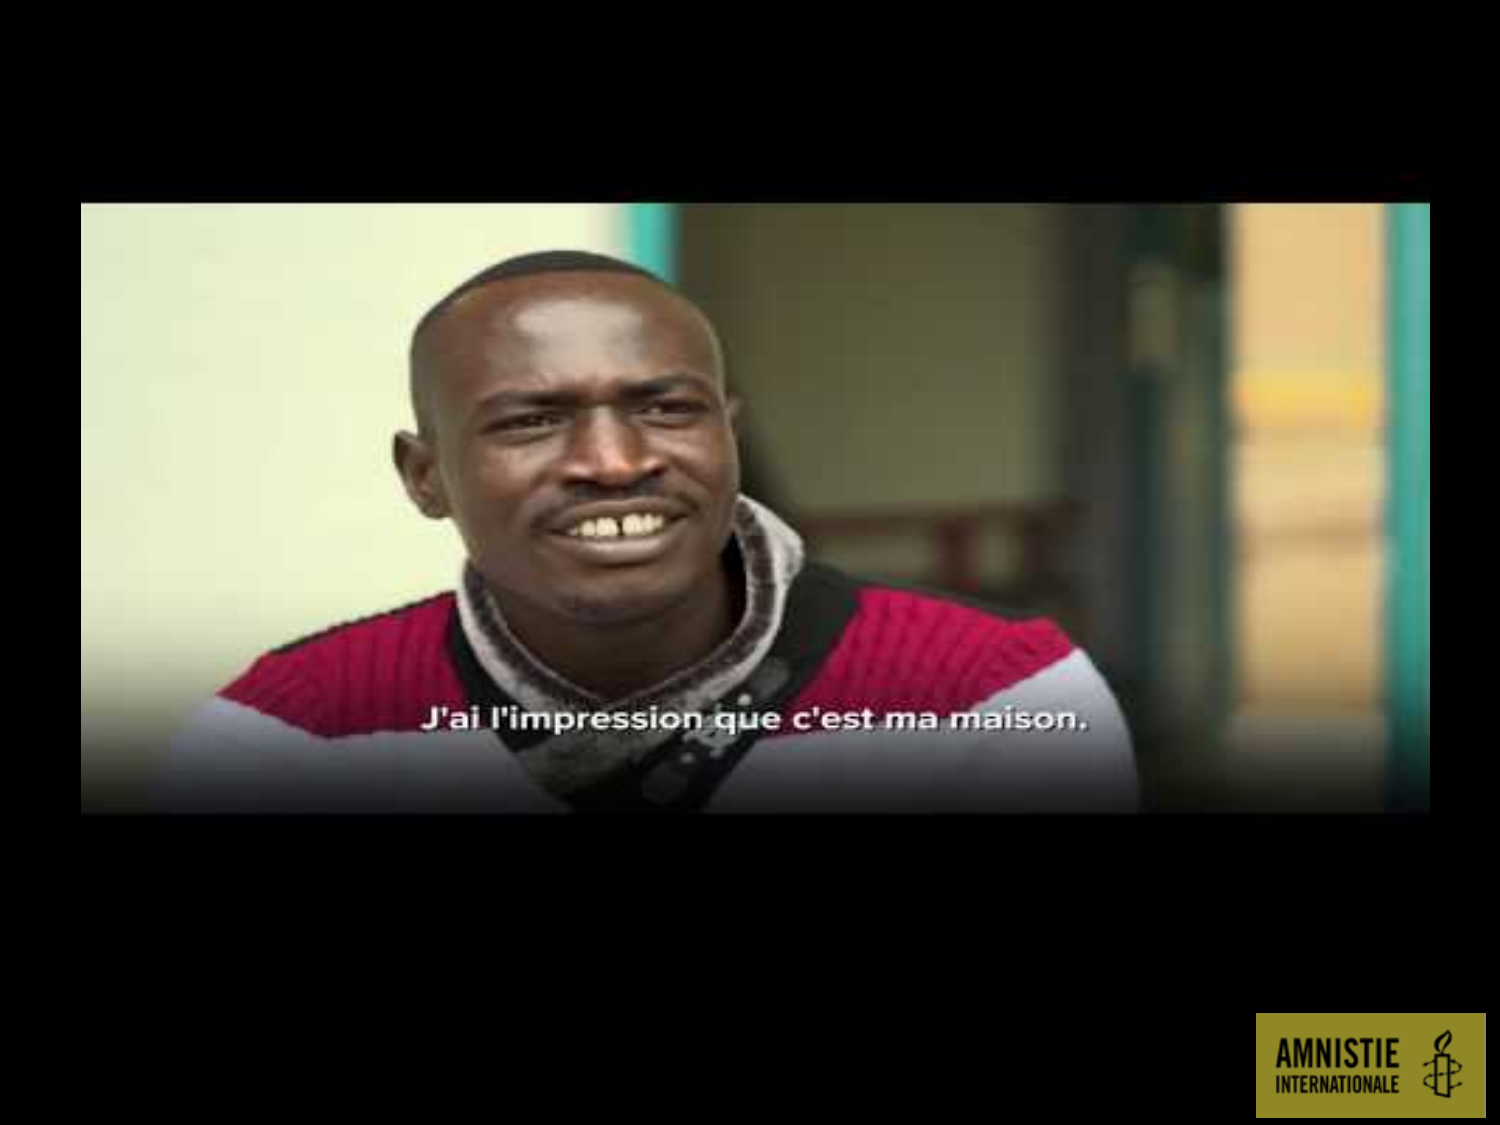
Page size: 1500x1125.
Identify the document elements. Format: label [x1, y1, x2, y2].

text_box [80, 101, 1431, 917]
picture [1256, 1013, 1486, 1118]
